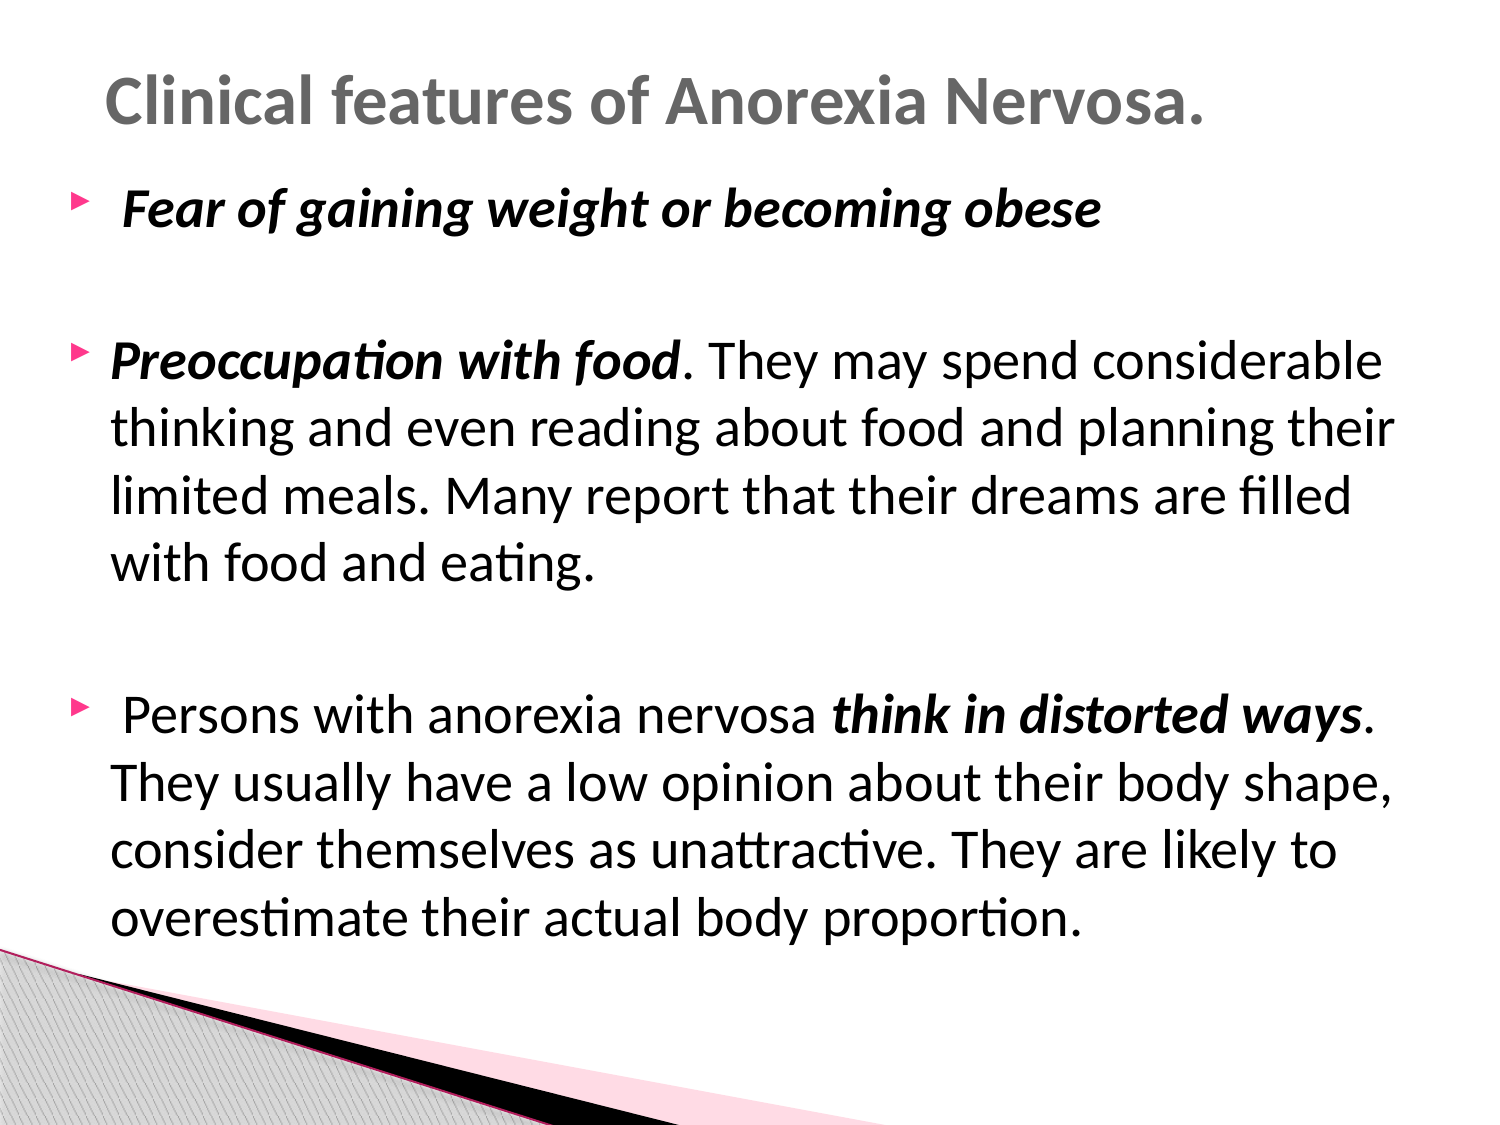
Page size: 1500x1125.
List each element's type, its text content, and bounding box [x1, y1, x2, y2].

list Fear of gaining weight or becoming obese Preoccupation with food. They may spend considerable thinking and even reading about food and planning their limited meals. Many report that their dreams are filled with food and eating. Persons with anorexia nervosa think in distorted ways. They usually have a low opinion about their body shape, consider themselves as unattractive. They are likely to overestimate their actual body proportion. [35, 164, 1465, 1043]
title Clinical features of Anorexia Nervosa. [75, 45, 1425, 233]
